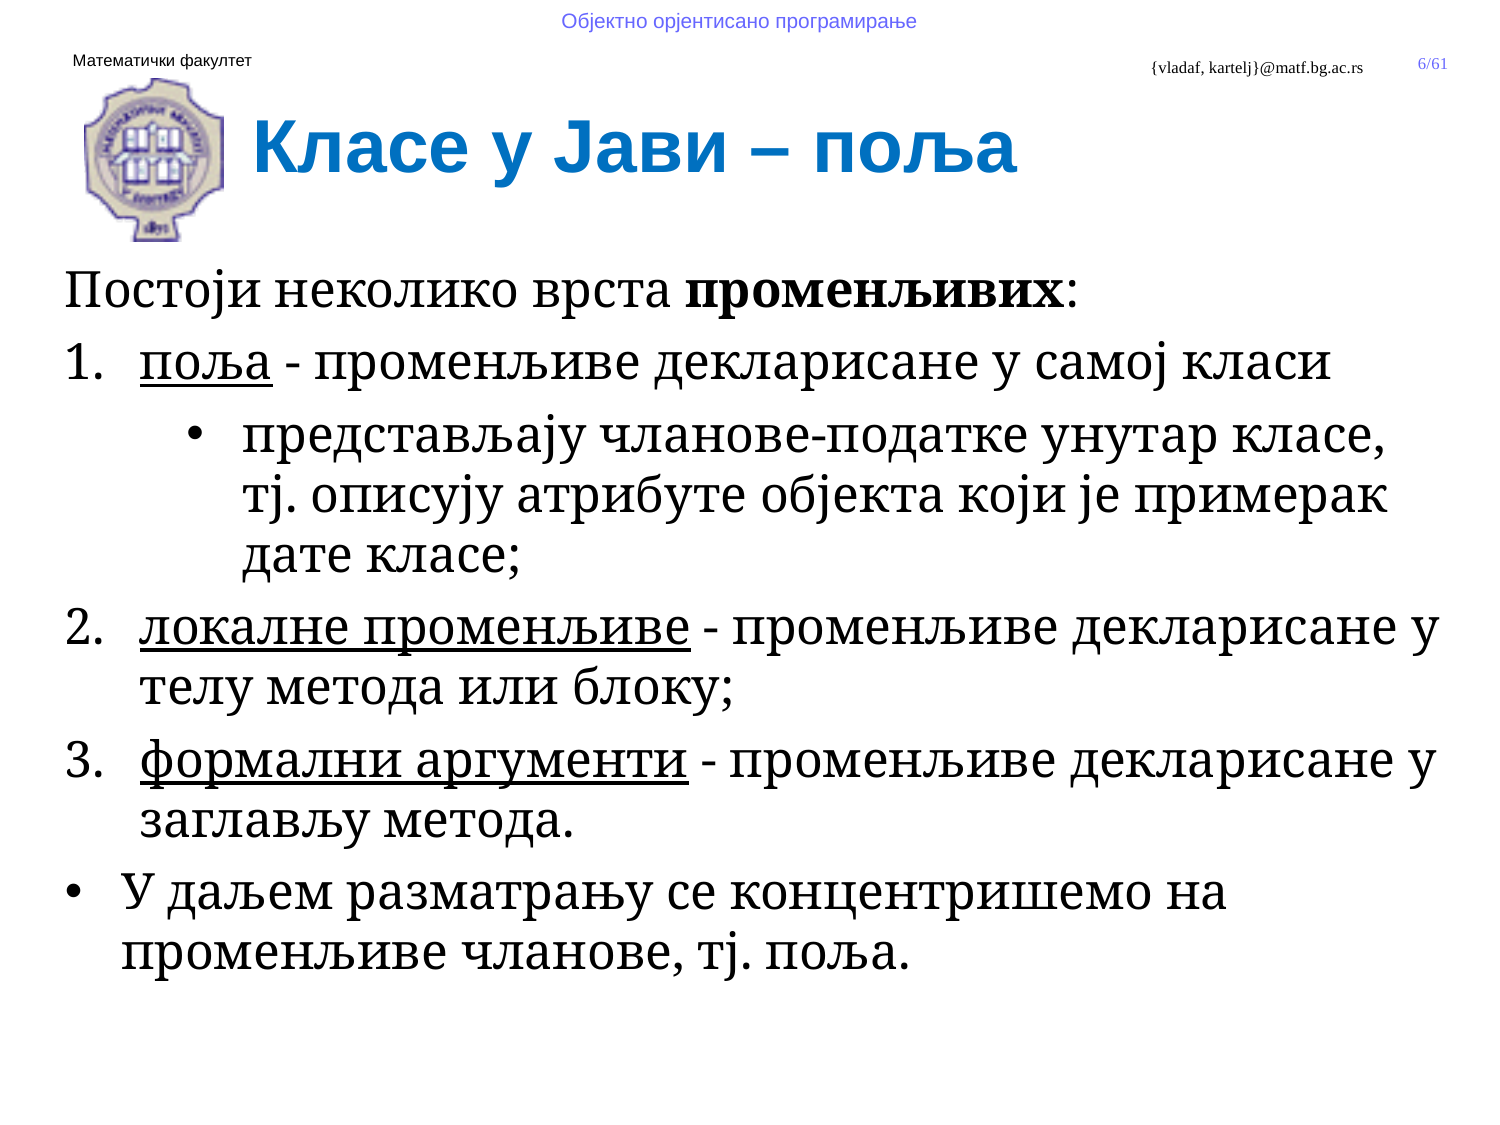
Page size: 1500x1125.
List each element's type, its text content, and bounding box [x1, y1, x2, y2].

text_box Постоји неколико врста променљивих: поља - променљиве декларисане у самој класи представљају чланове-податке унутар класе, тј. описују атрибуте објекта који је примерак дате класе; локалне променљиве - променљиве декларисане у телу метода или блоку; формални аргументи - променљиве декларисане у заглављу метода. У даљем разматрању се концентришемо на променљиве чланове, тј. поља. [49, 249, 1463, 988]
picture [84, 78, 224, 242]
text_box Класе у Јави – поља [237, 90, 1463, 233]
